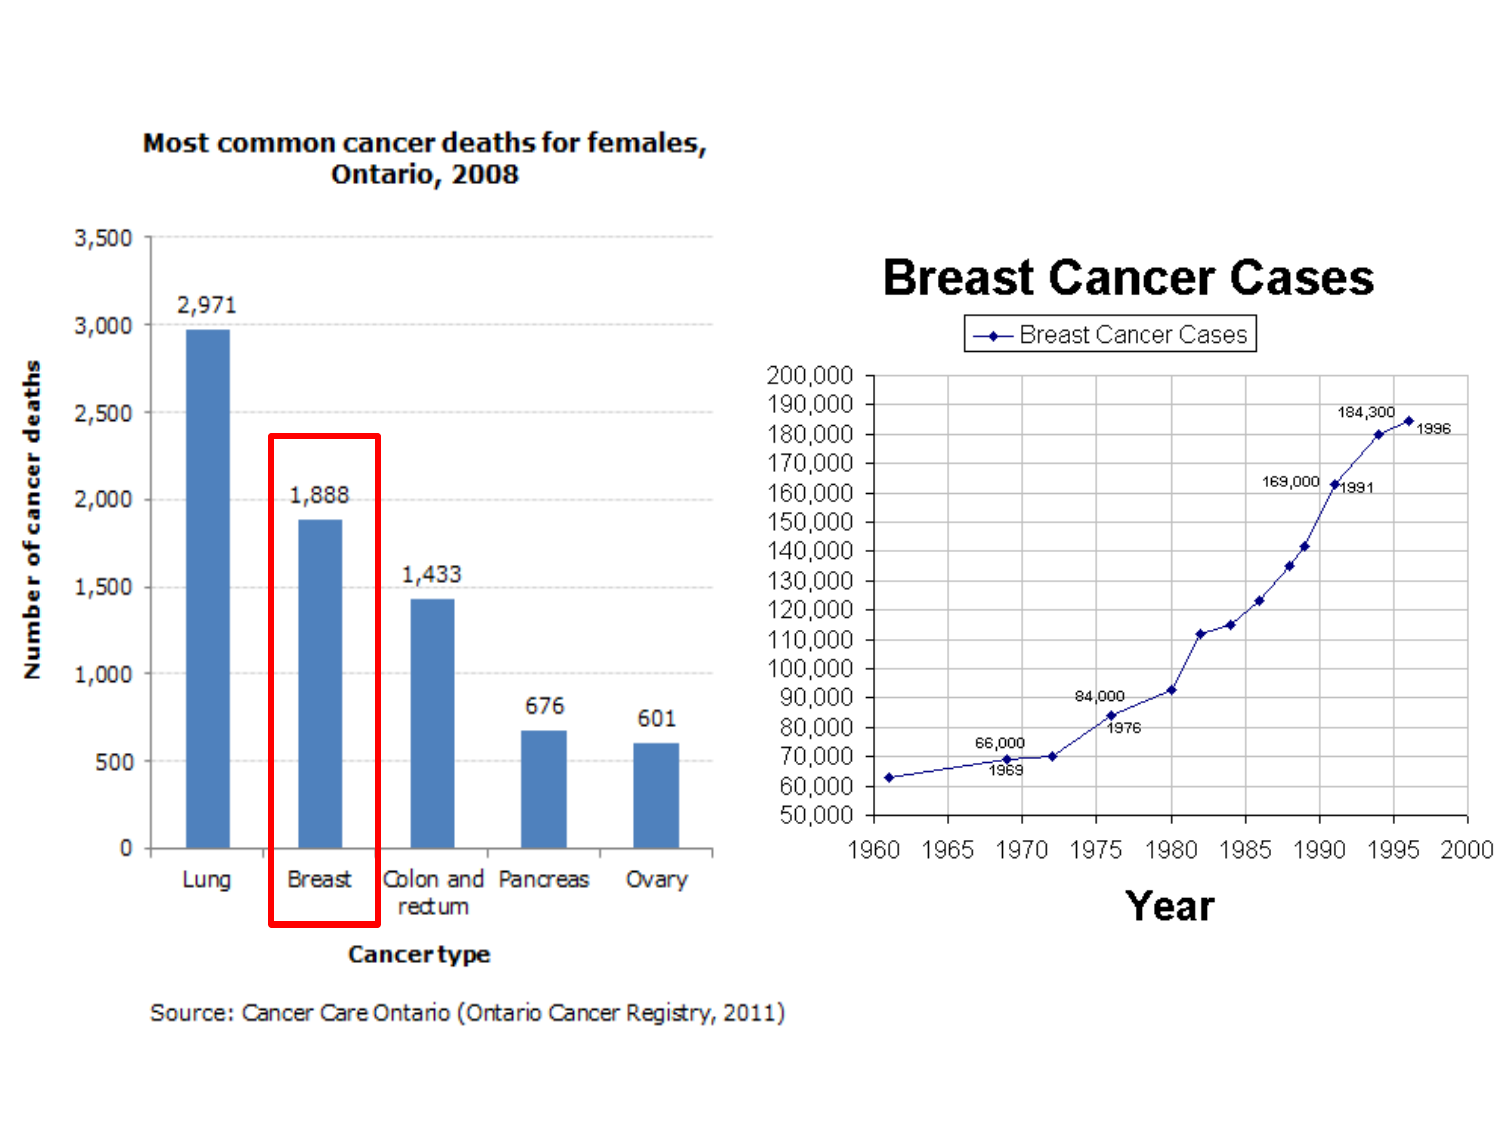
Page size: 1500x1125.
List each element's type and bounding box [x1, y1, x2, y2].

picture [736, 255, 1500, 929]
text_box [0, 113, 810, 1059]
